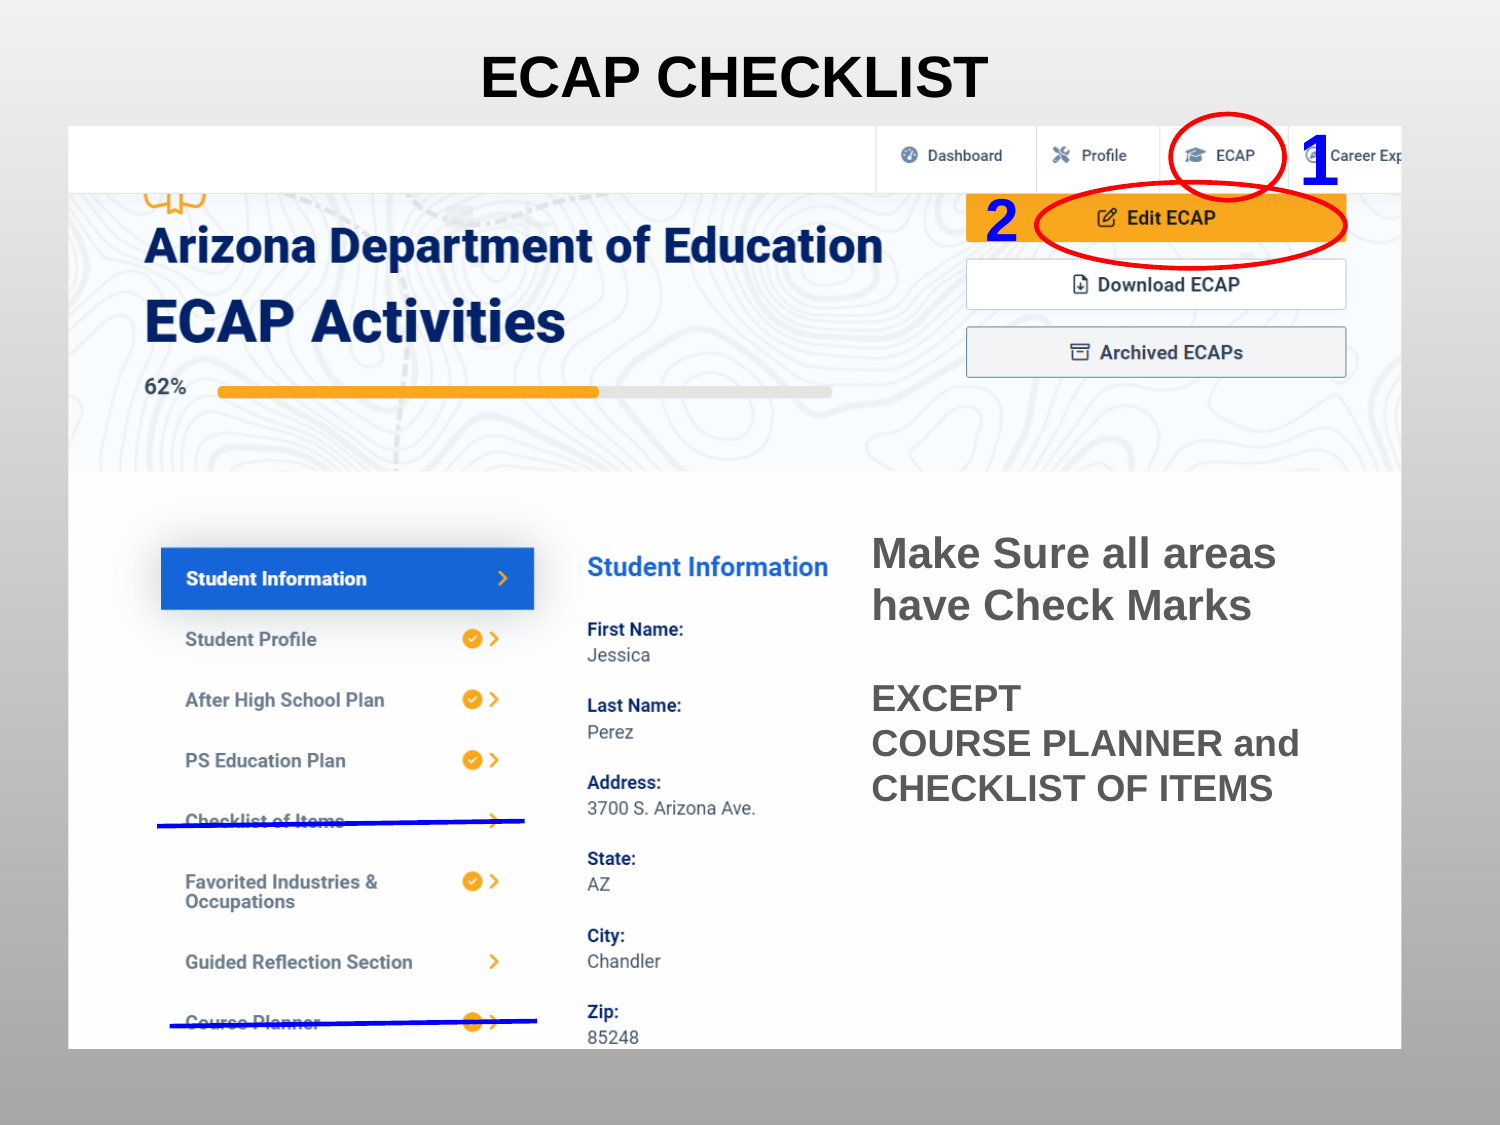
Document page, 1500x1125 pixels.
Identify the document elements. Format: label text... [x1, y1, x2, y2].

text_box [169, 1020, 538, 1027]
title ECAP CHECKLIST [35, 23, 1434, 150]
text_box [156, 820, 525, 827]
text_box [1191, 114, 1265, 124]
text_box 1 [1284, 97, 1444, 217]
picture [68, 126, 1402, 1050]
